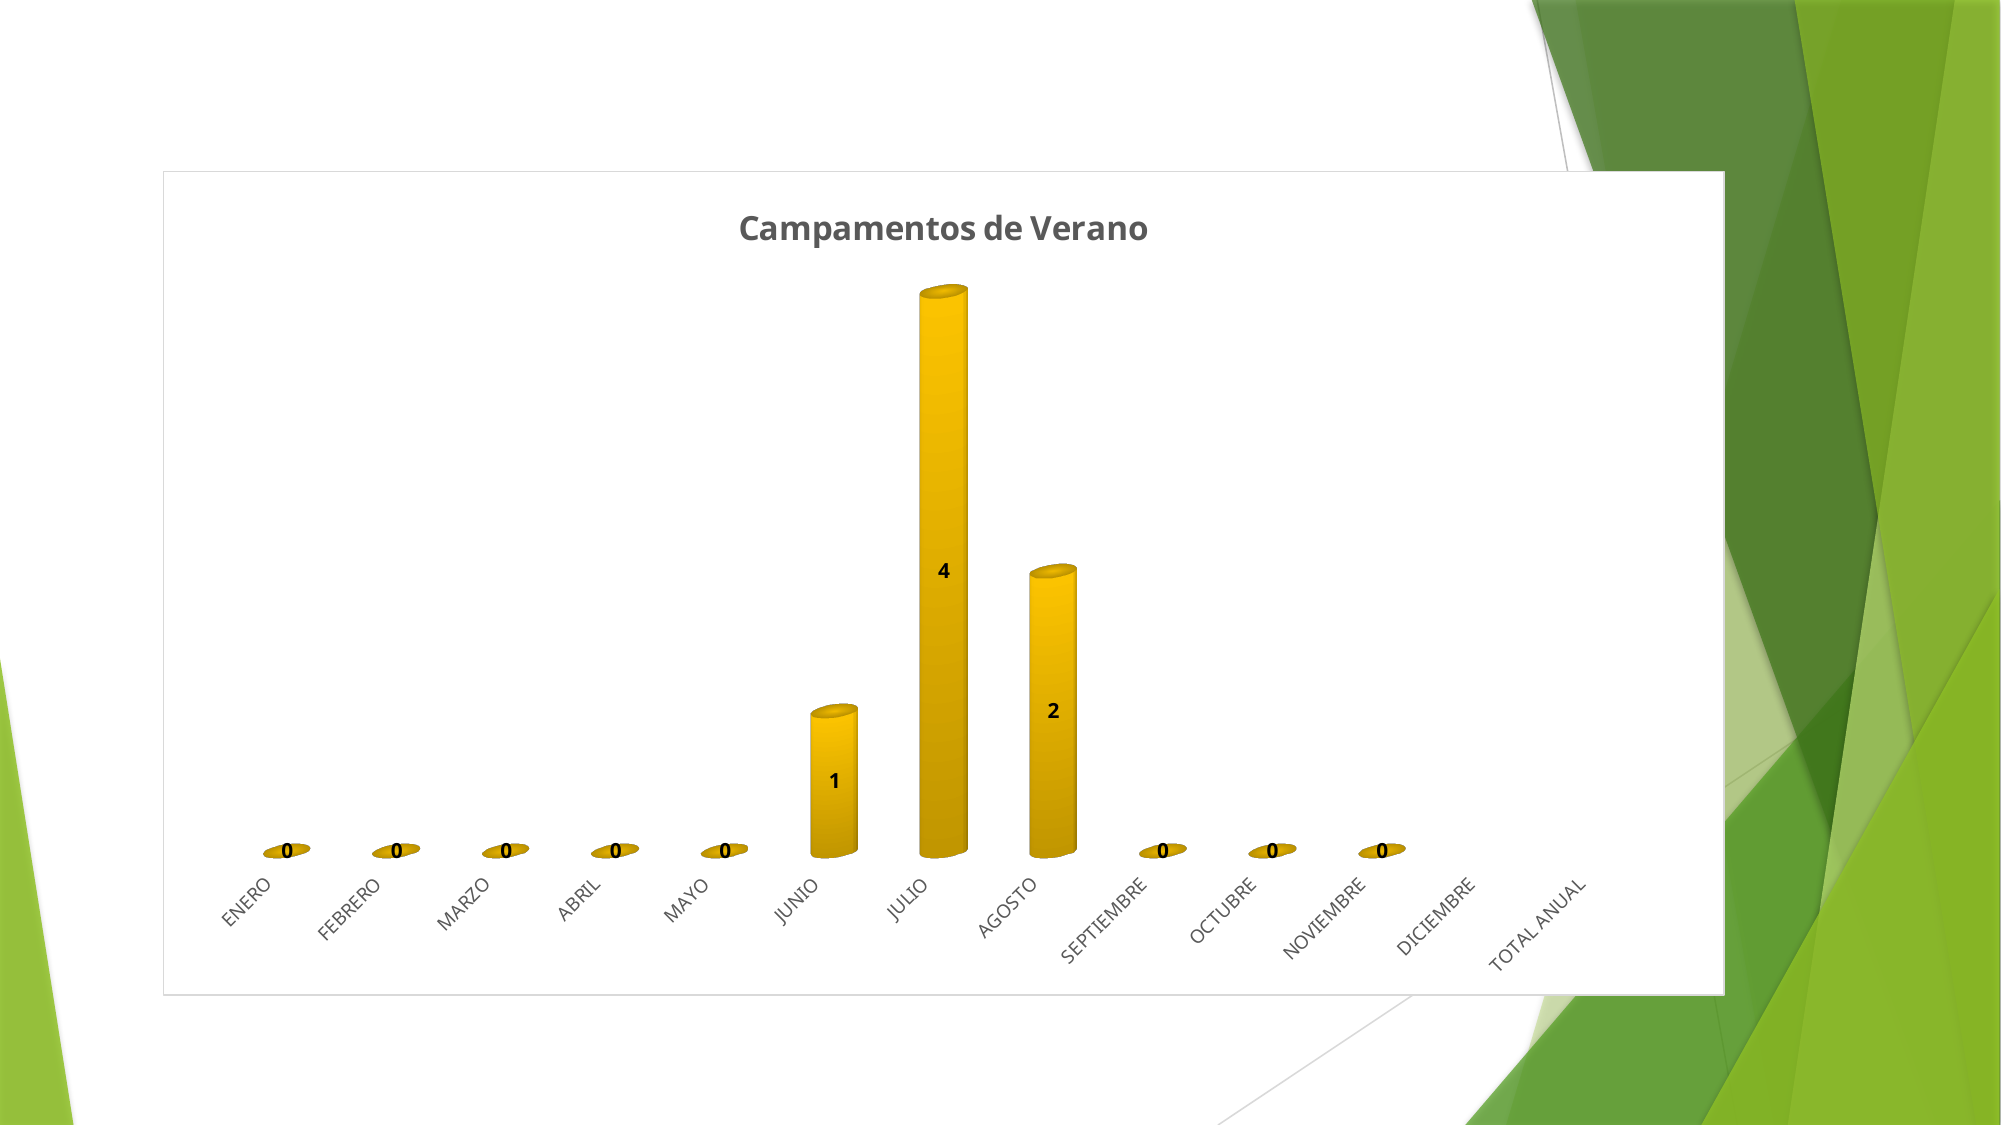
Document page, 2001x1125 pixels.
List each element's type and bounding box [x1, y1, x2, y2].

chart [161, 170, 1726, 997]
